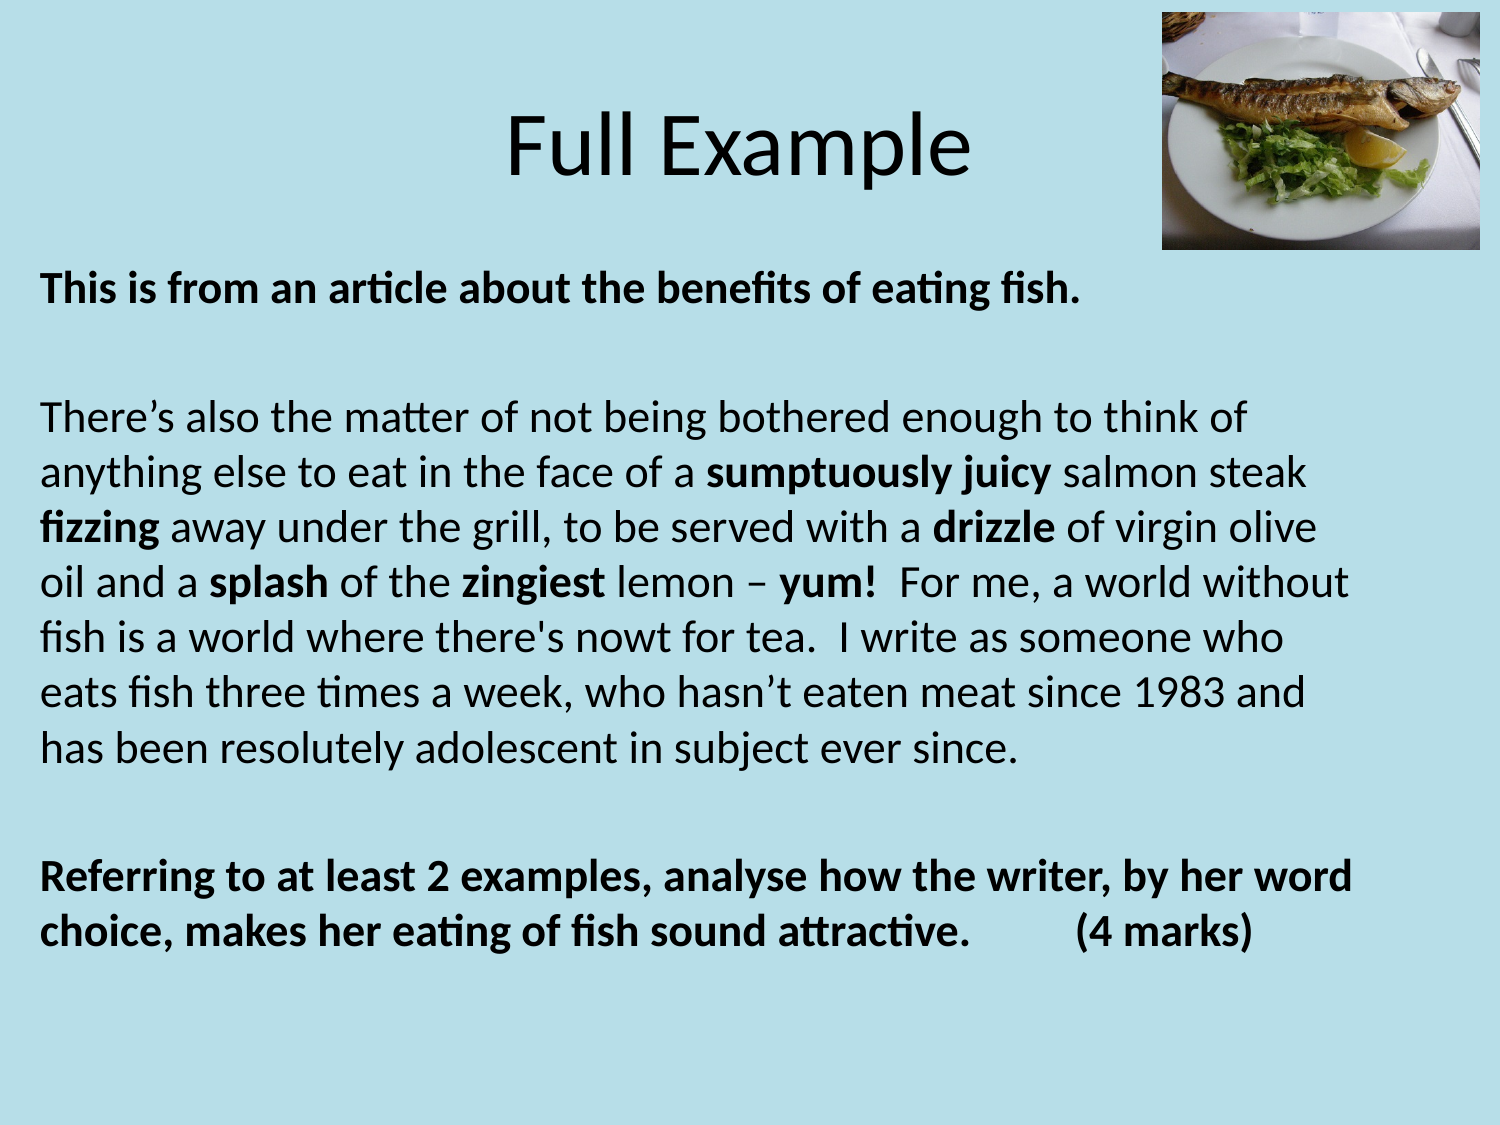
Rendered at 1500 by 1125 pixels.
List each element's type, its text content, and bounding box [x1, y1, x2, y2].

title Full Example [75, 45, 1157, 233]
list This is from an article about the benefits of eating fish. There’s also the matter of not being bothered enough to think of anything else to eat in the face of a sumptuously juicy salmon steak fizzing away under the grill, to be served with a drizzle of virgin olive oil and a splash of the zingiest lemon – yum! For me, a world without fish is a world where there's nowt for tea. I write as someone who eats fish three times a week, who hasn’t eaten meat since 1983 and has been resolutely adolescent in subject ever since. Referring to at least 2 examples, analyse how the writer, by her word choice, makes her eating of fish sound attractive. (4 marks) [24, 249, 1375, 993]
picture [1162, 12, 1480, 251]
